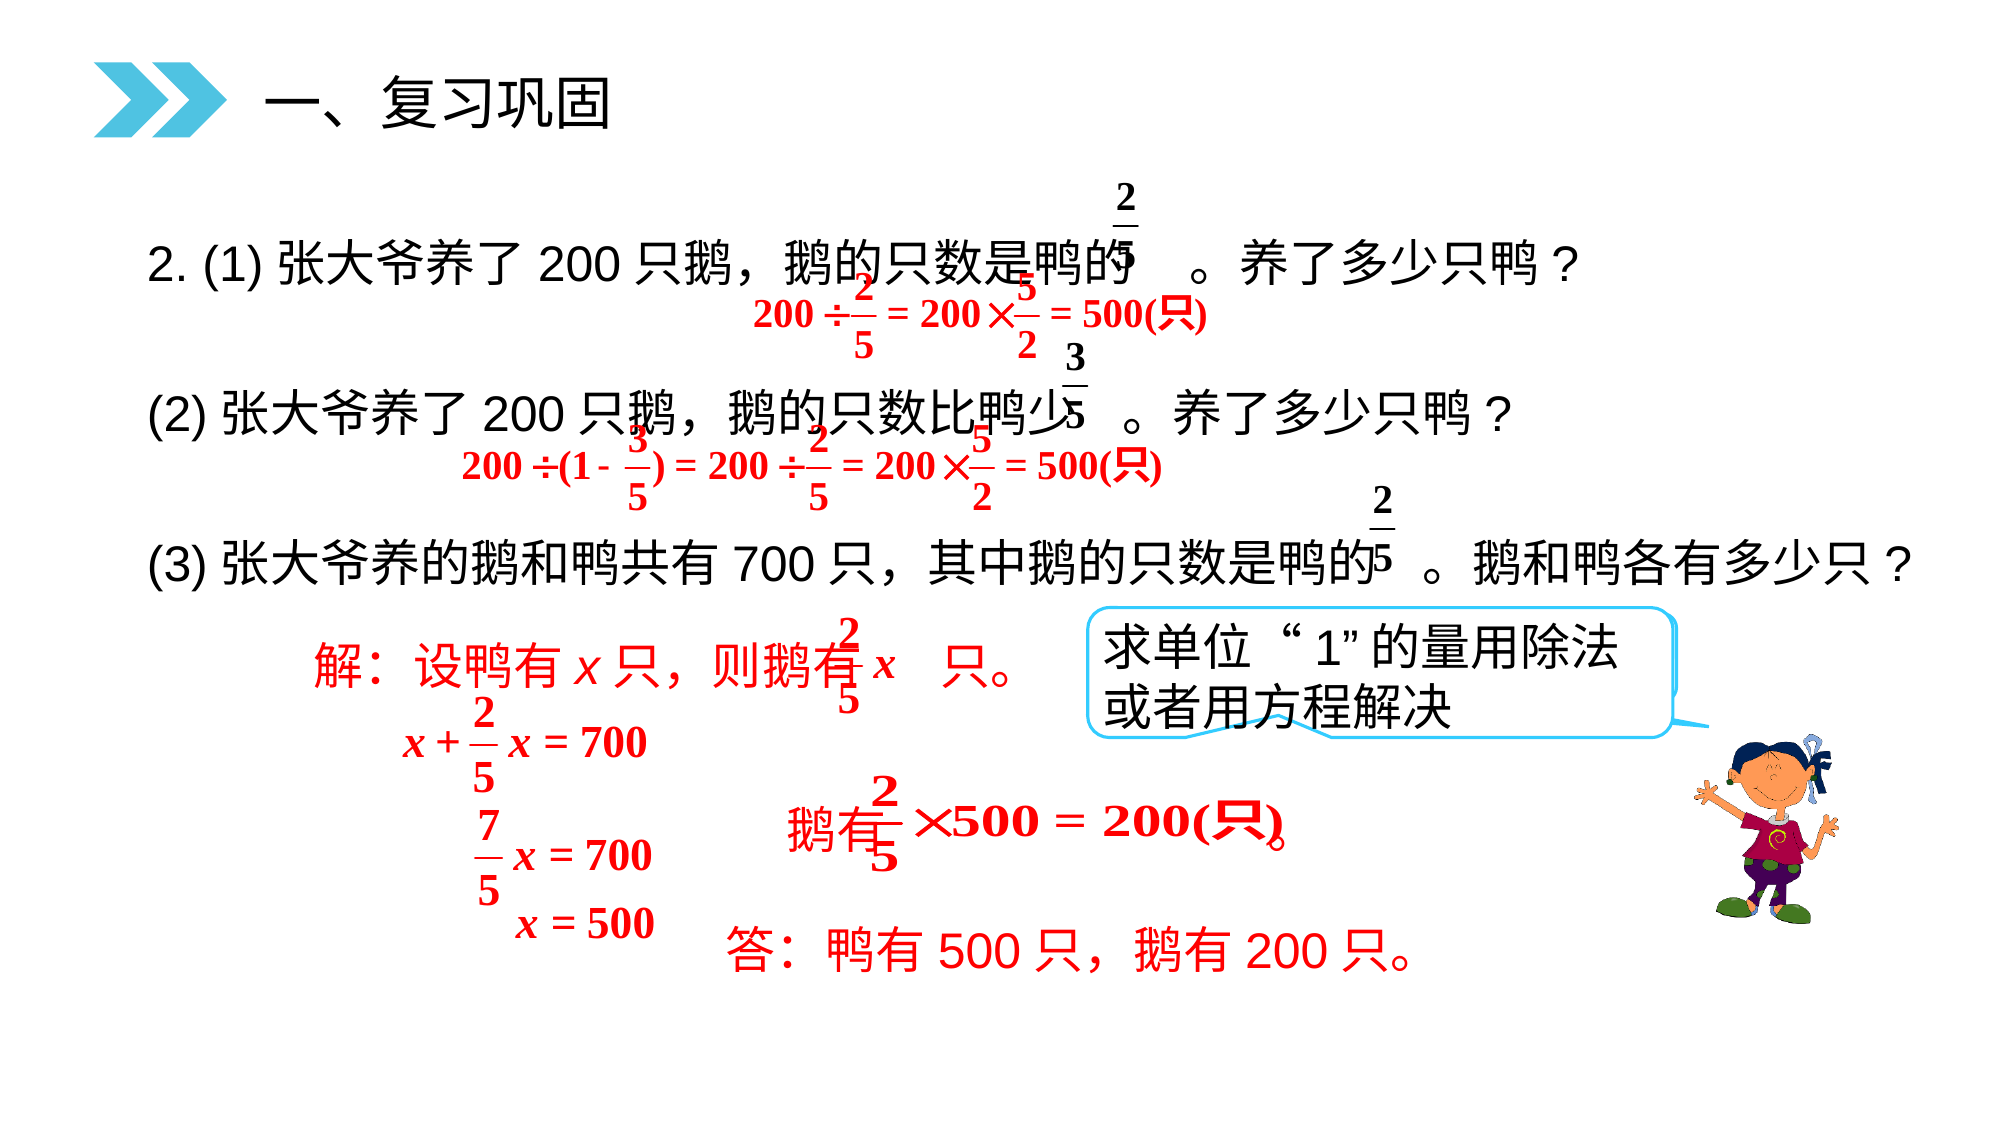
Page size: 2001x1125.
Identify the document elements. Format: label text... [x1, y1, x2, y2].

picture [1694, 734, 1839, 924]
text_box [1055, 369, 1098, 413]
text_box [1673, 613, 1677, 702]
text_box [392, 724, 655, 803]
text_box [288, 605, 1066, 724]
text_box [746, 262, 1215, 369]
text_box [505, 896, 662, 950]
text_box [1363, 474, 1405, 581]
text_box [467, 797, 662, 916]
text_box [1087, 607, 1673, 744]
text_box 2. (1)张大爷养了200只鹅，鹅的只数是鸭的 。养了多少只鸭? (2)张大爷养了200只鹅，鹅的只数比鸭少 。养了多少只鸭? (3)张大爷养的鹅和鸭共有700只，其中鹅的只数是鸭的 。鹅和鸭各有多少只? [132, 134, 1980, 600]
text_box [1106, 172, 1148, 262]
text_box 答：鸭有500只，鹅有200只。 [711, 911, 1456, 987]
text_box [724, 763, 1381, 882]
text_box 一、复习巩固 [248, 66, 1088, 137]
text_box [455, 413, 1169, 521]
